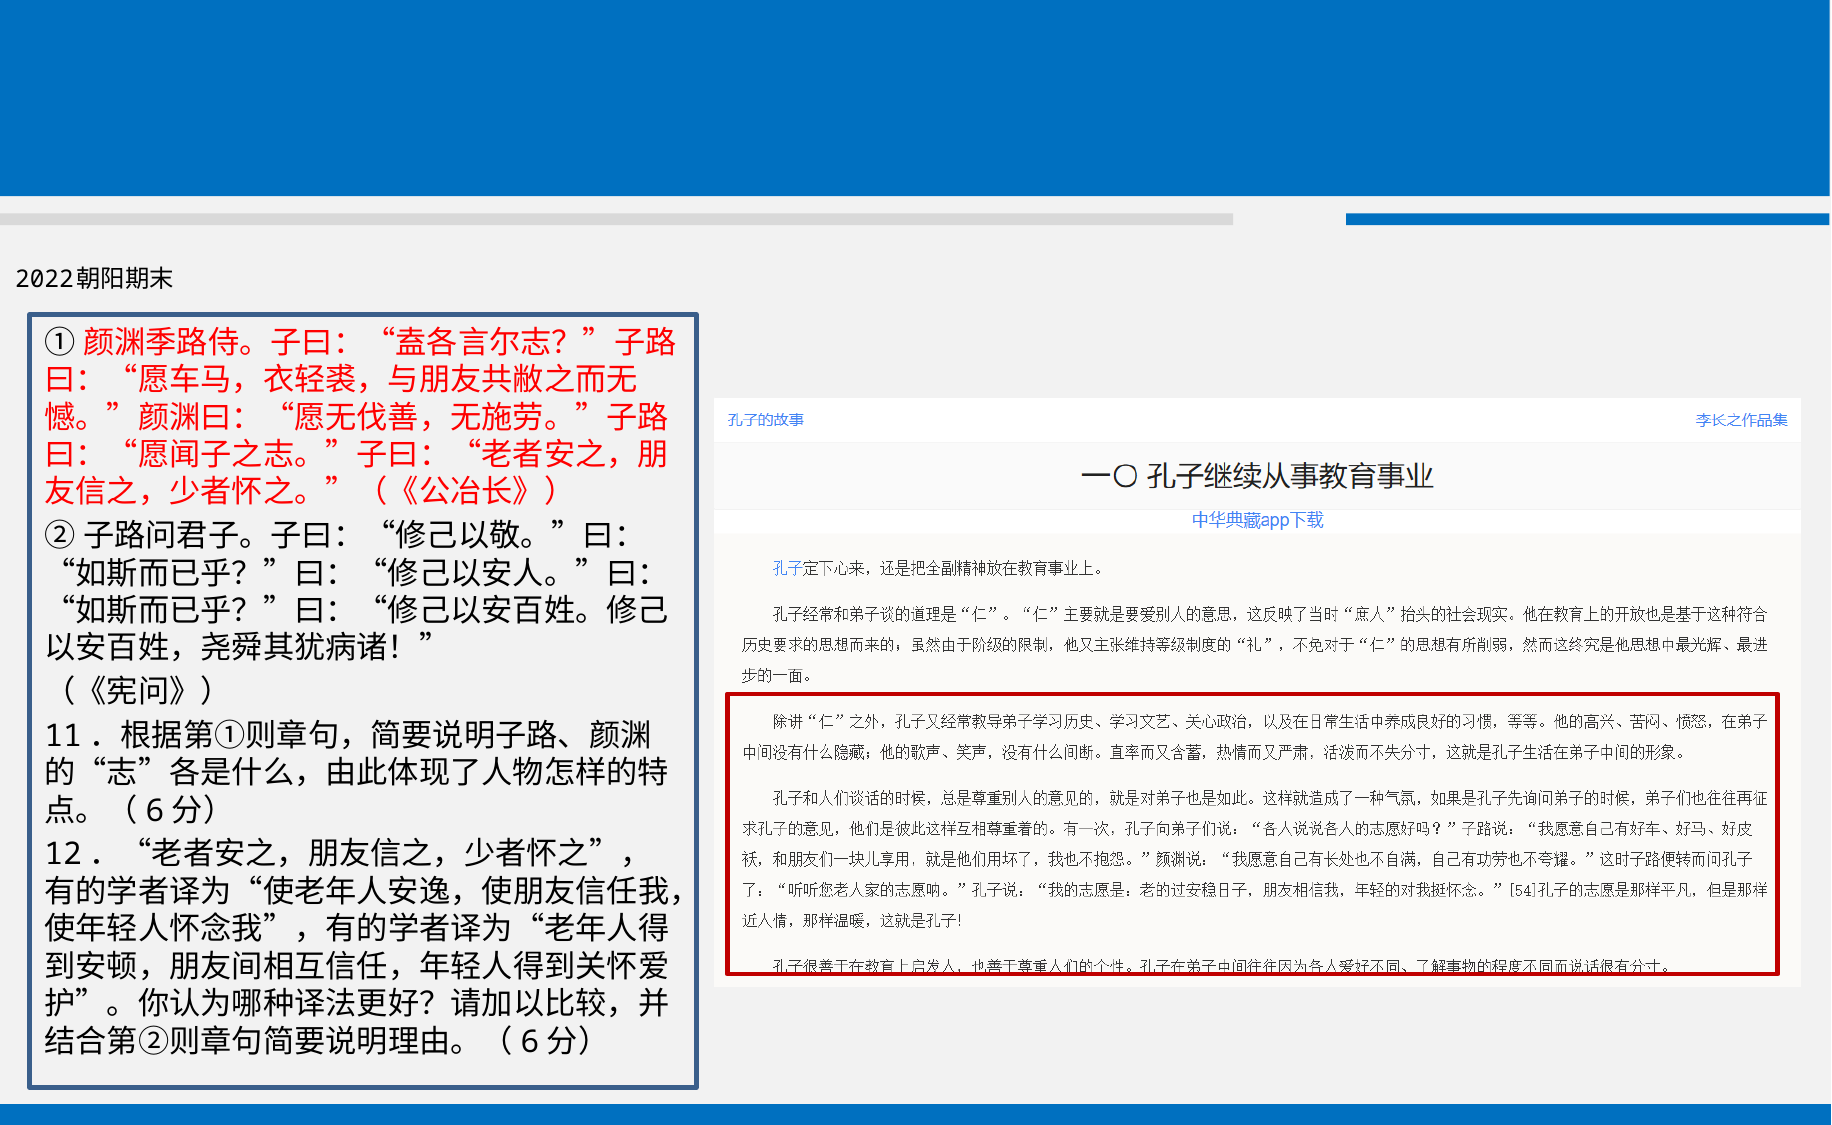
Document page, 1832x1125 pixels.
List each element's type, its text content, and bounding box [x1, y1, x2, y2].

list ①颜渊季路侍。子曰：“盍各言尔志？”子路曰：“愿车马，衣轻裘，与朋友共敝之而无憾。”颜渊曰：“愿无伐善，无施劳。”子路曰：“愿闻子之志。”子曰：“老者安之，朋友信之，少者怀之。”（《公冶长》） ②子路问君子。子曰：“修己以敬。”曰：“如斯而已乎？”曰：“修己以安人。”曰：“如斯而已乎？”曰：“修己以安百姓。修己以安百姓，尧舜其犹病诸！” （《宪问》） 11．根据第①则章句，简要说明子路、颜渊的“志”各是什么，由此体现了人物怎样的特点。（6分） 12．“老者安之，朋友信之，少者怀之”，有的学者译为“使老年人安逸，使朋友信任我，使年轻人怀念我”，有的学者译为“老年人得到安顿，朋友间相互信任，年轻人得到关怀爱护”。你认为哪种译法更好？请加以比较，并结合第②则章句简要说明理由。（6分） [29, 314, 697, 1088]
picture [714, 396, 1801, 987]
title 2022朝阳期末 [0, 225, 1830, 330]
